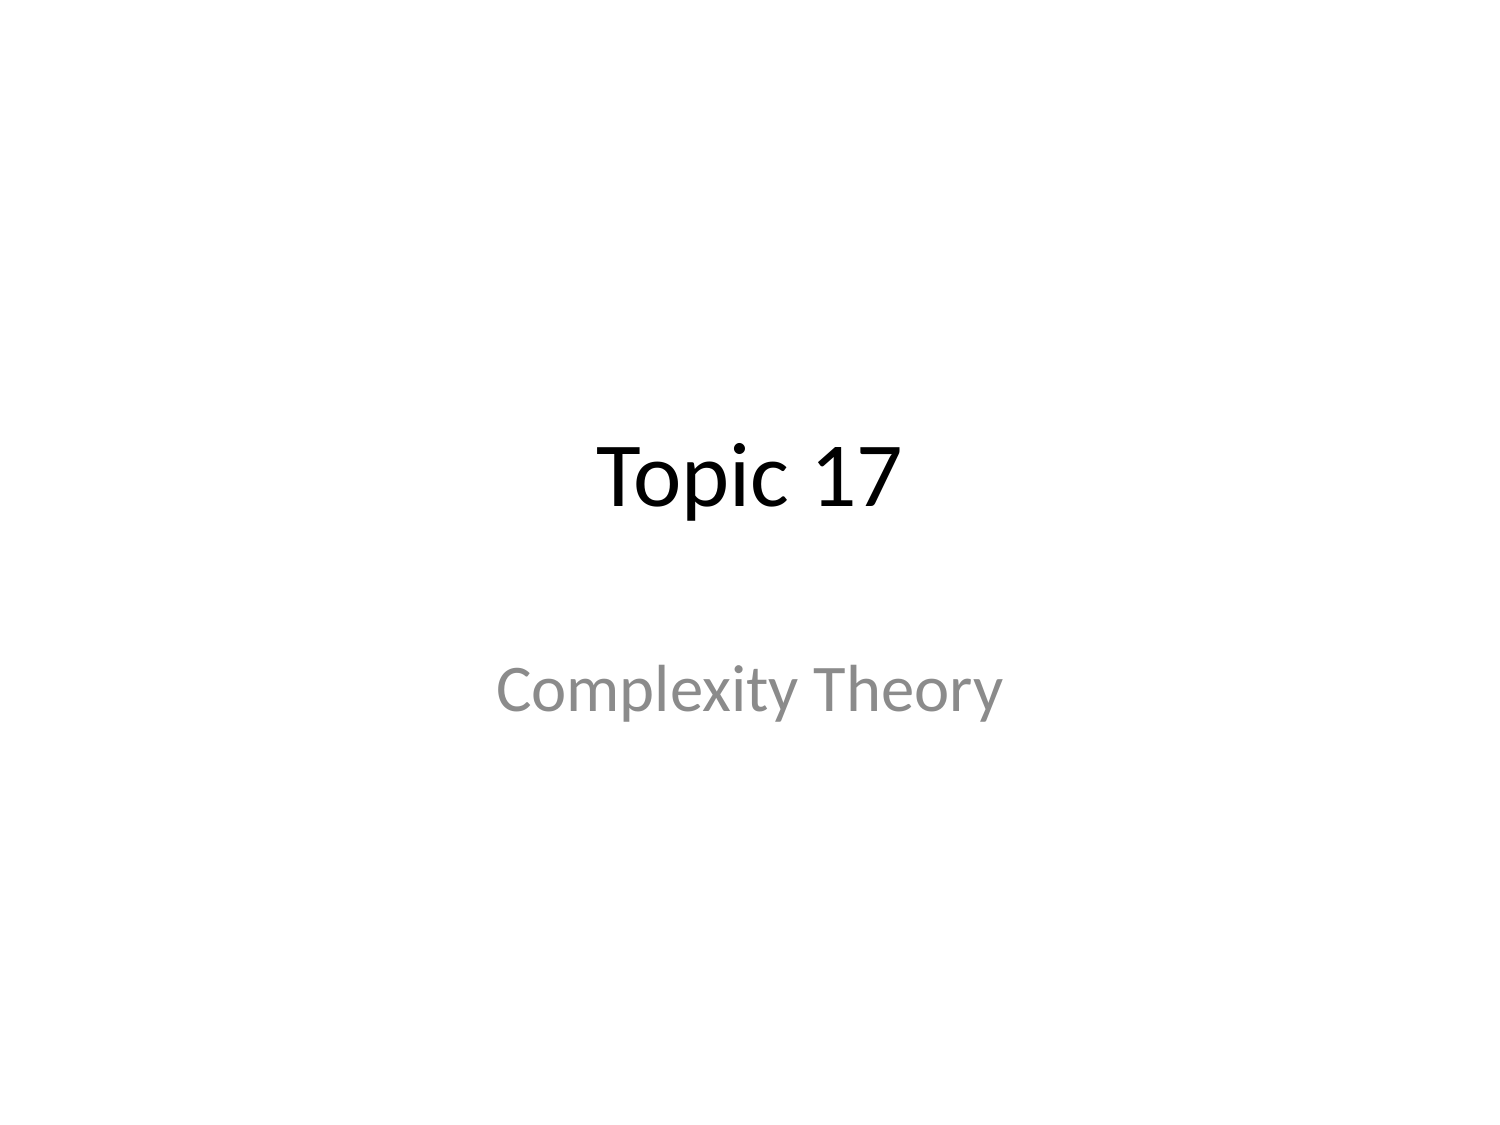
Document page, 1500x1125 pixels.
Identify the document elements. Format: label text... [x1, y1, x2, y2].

title Topic 17 [112, 349, 1388, 591]
subtitle Complexity Theory [225, 637, 1275, 925]
